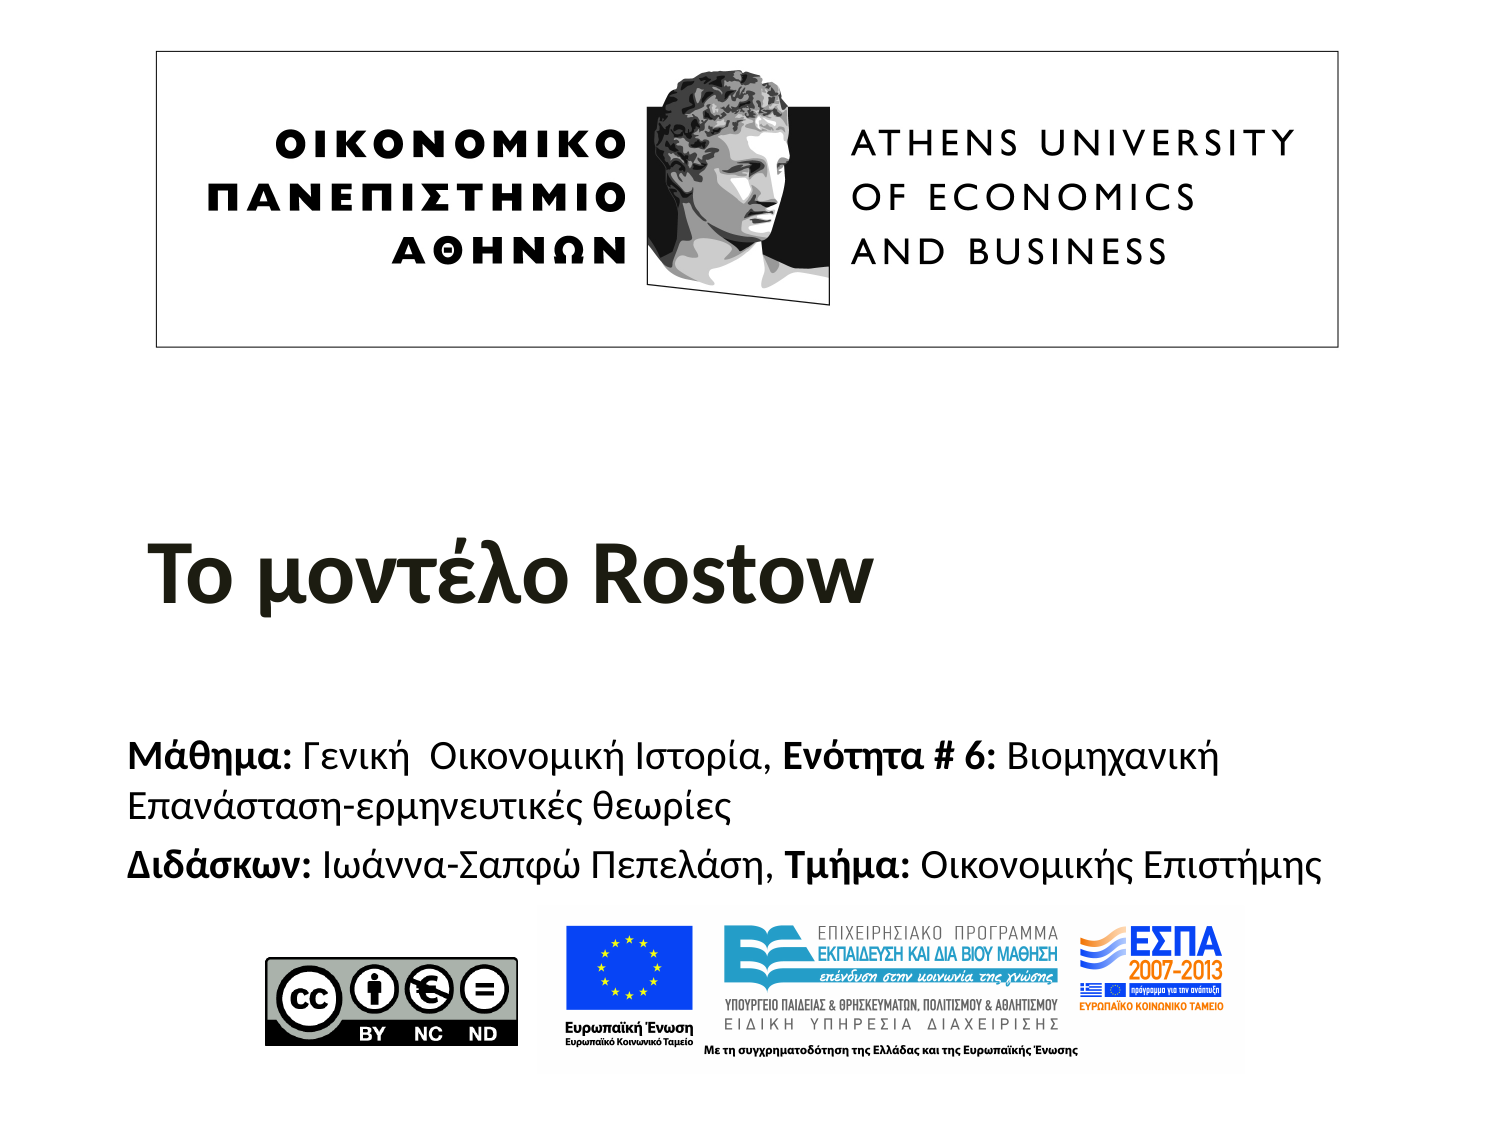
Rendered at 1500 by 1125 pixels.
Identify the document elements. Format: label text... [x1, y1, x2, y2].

picture [147, 42, 1347, 356]
picture [265, 957, 518, 1046]
list Μάθημα: Γενική Οικονομική Ιστορία, Ενότητα # 6: Βιομηχανική Επανάσταση-ερμηνευτικές θεωρίες Διδάσκων: Ιωάννα-Σαπφώ Πεπελάση, Τμήμα: Οικονομικής Επιστήμης [112, 706, 1388, 953]
picture [537, 904, 1245, 1074]
title Το μοντέλο Rostow [112, 444, 1388, 705]
